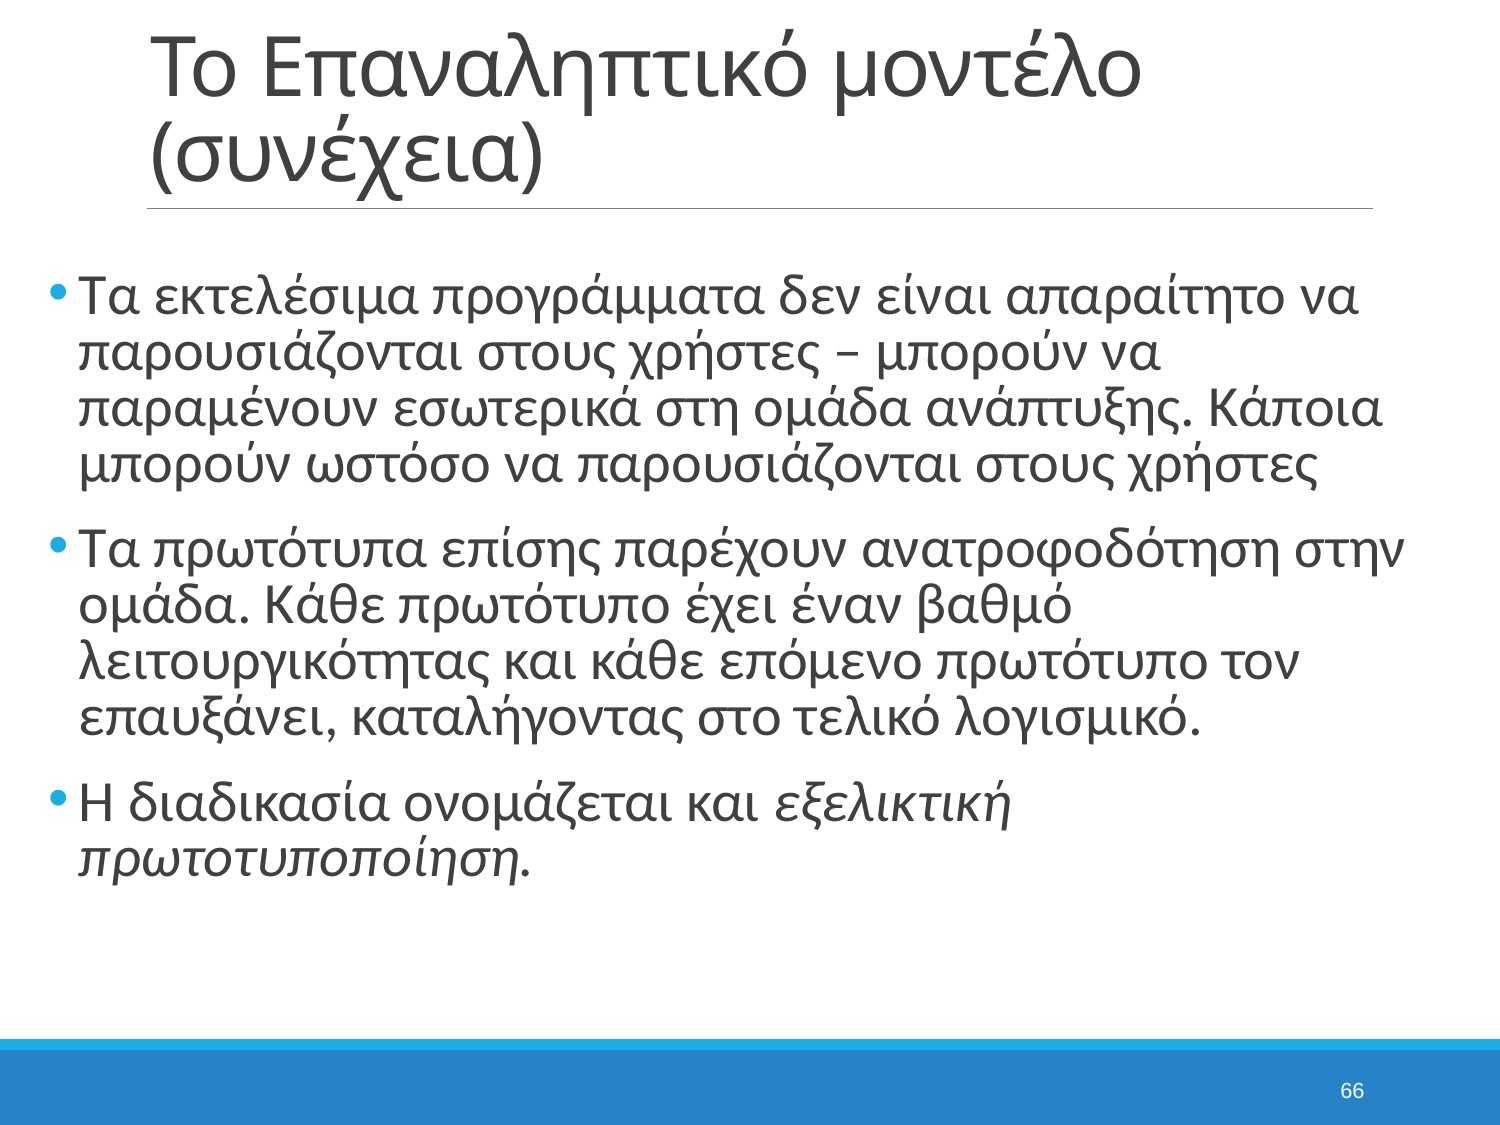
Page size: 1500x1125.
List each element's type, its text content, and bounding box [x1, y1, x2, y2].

slide_number 66 [1218, 1059, 1380, 1120]
title Το Επαναληπτικό μοντέλο (συνέχεια) [135, 16, 1373, 206]
list Τα εκτελέσιμα προγράμματα δεν είναι απαραίτητο να παρουσιάζονται στους χρήστες – μπορούν να παραμένουν εσωτερικά στη ομάδα ανάπτυξης. Κάποια μπορούν ωστόσο να παρουσιάζονται στους χρήστες Τα πρωτότυπα επίσης παρέχουν ανατροφοδότηση στην ομάδα. Κάθε πρωτότυπο έχει έναν βαθμό λειτουργικότητας και κάθε επόμενο πρωτότυπο τον επαυξάνει, καταλήγοντας στο τελικό λογισμικό. Η διαδικασία ονομάζεται και εξελικτική πρωτοτυποποίηση. [48, 262, 1452, 1006]
